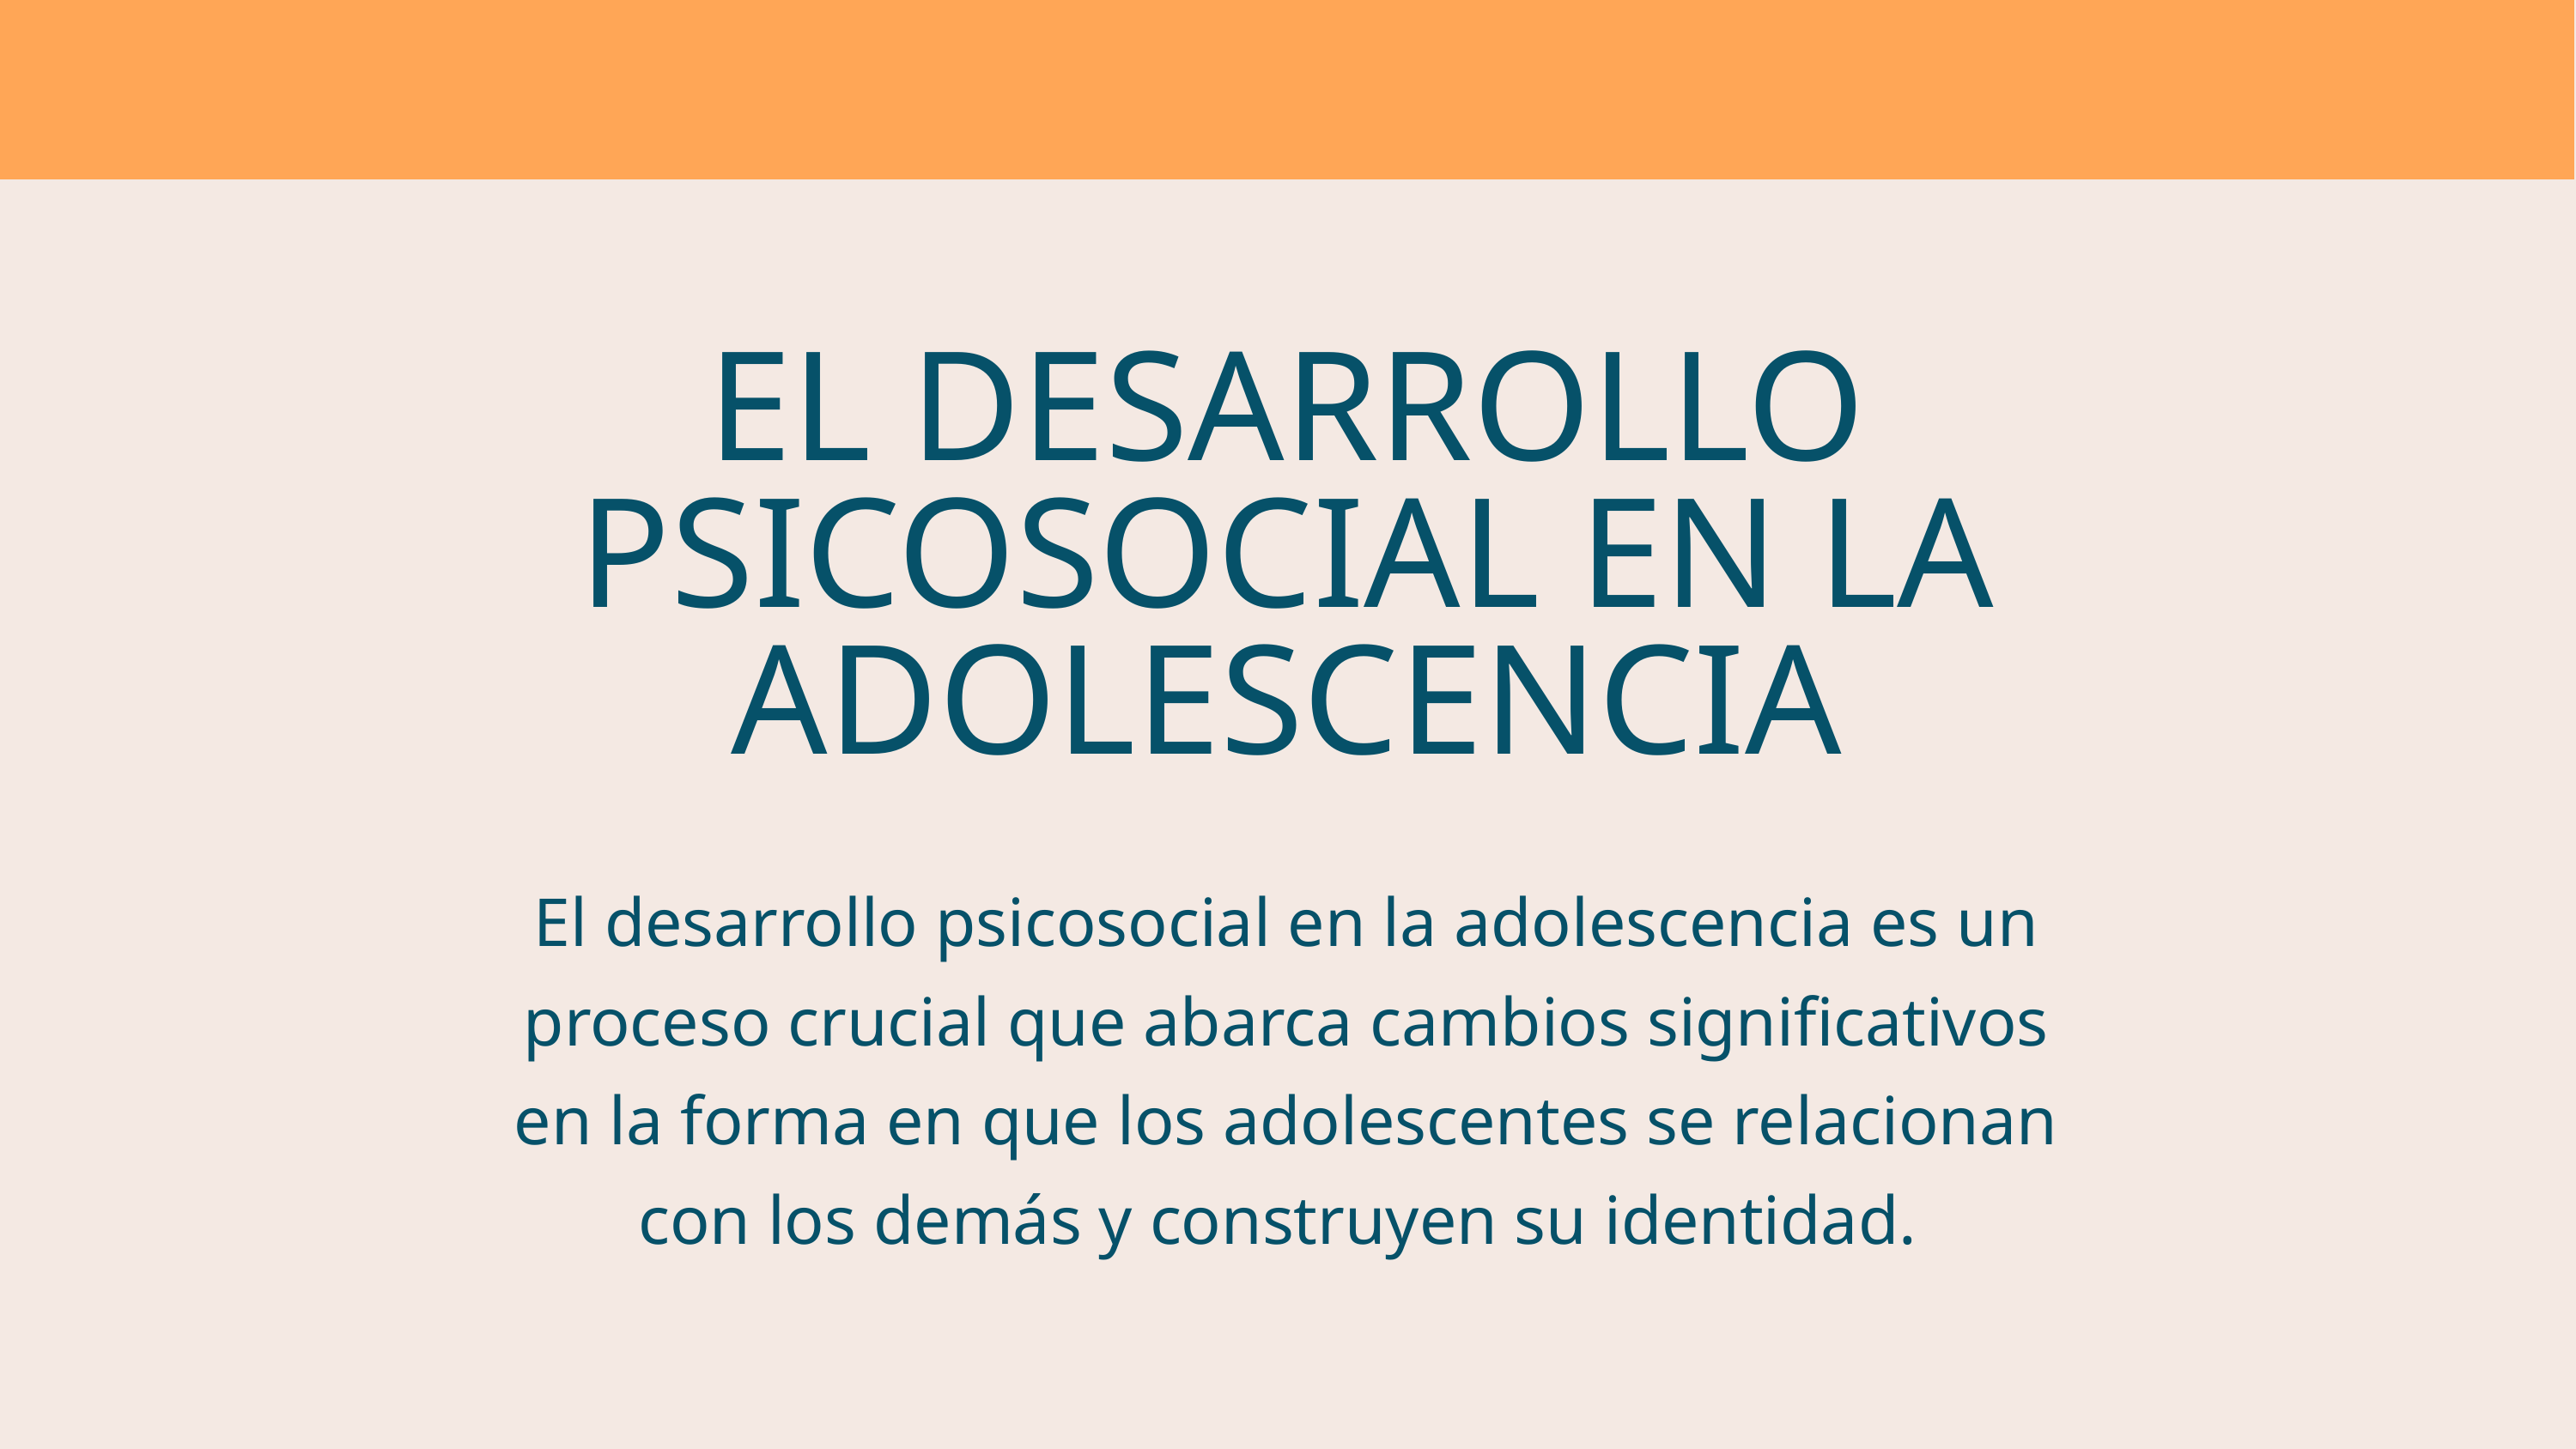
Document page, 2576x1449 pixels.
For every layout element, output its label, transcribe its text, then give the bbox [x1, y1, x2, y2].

text_box EL DESARROLLO PSICOSOCIAL EN LA ADOLESCENCIA [238, 344, 1173, 785]
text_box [1178, 0, 1395, 1360]
text_box EL DESARROLLO PSICOSOCIAL EN LA ADOLESCENCIA [1401, 344, 2336, 785]
text_box El desarrollo psicosocial en la adolescencia es un proceso crucial que abarca cambios significativos en la forma en que los adolescentes se relacionan con los demás y construyen su identidad. [1401, 860, 2093, 1258]
text_box El desarrollo psicosocial en la adolescencia es un proceso crucial que abarca cambios significativos en la forma en que los adolescentes se relacionan con los demás y construyen su identidad. [480, 860, 1173, 1258]
